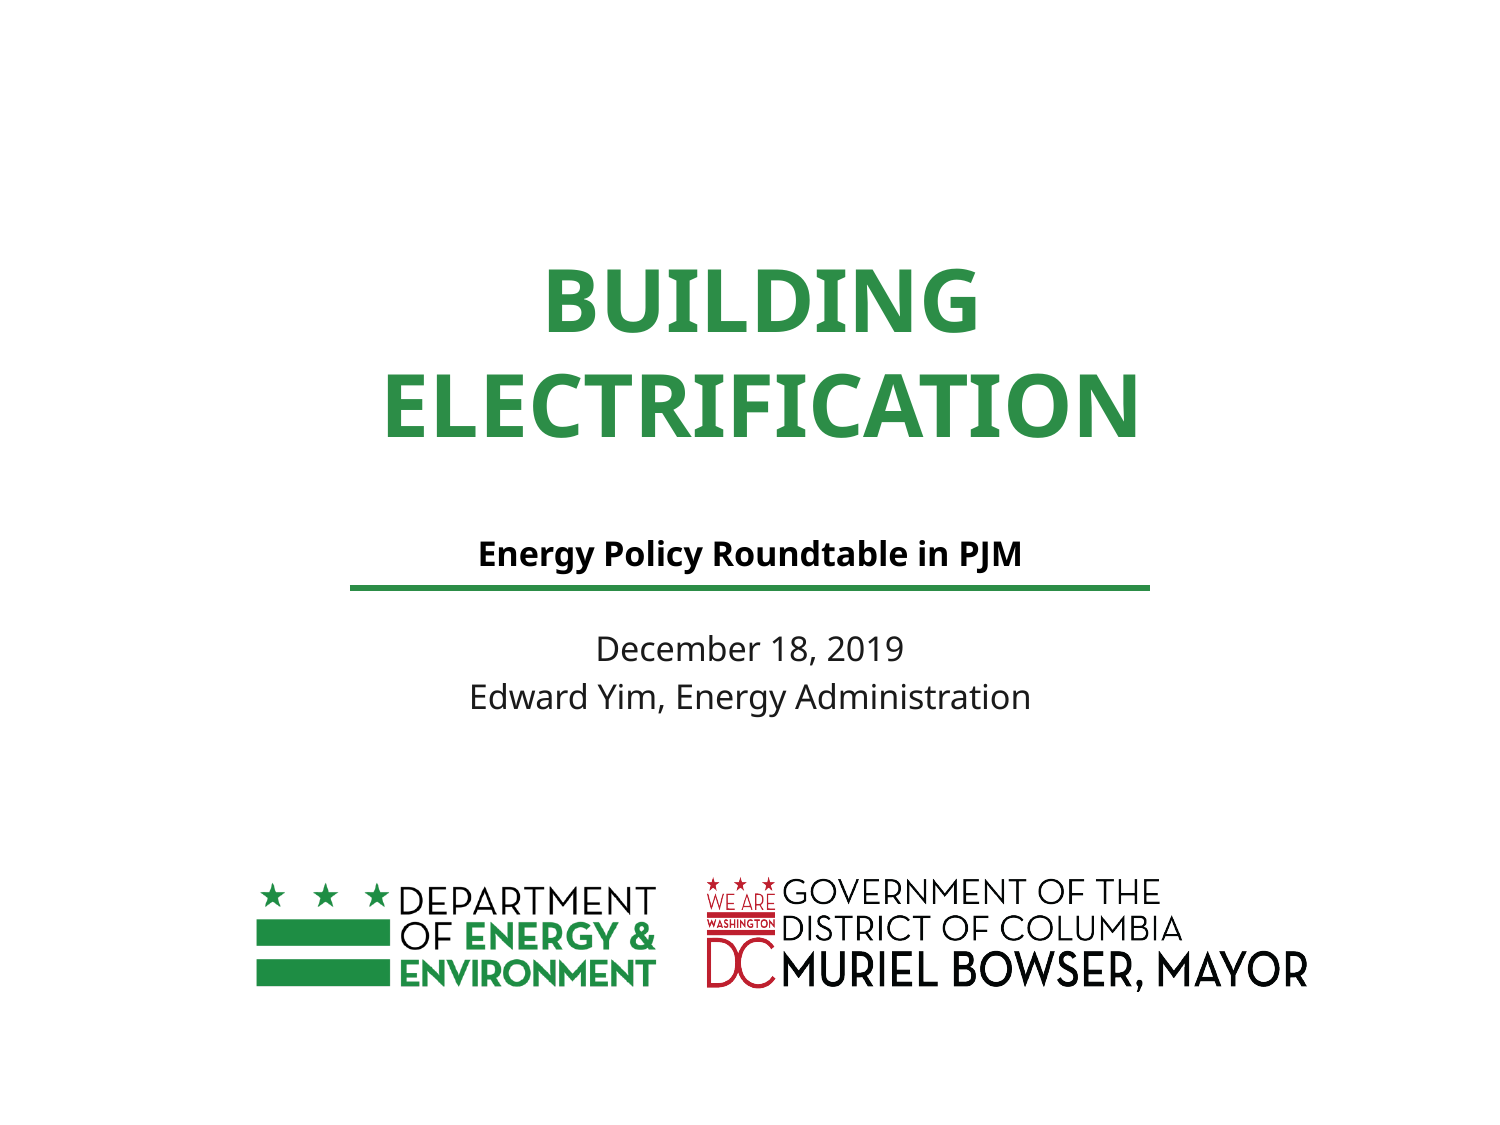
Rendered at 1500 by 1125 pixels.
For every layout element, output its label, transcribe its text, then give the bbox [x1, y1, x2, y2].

title BUILDING ELECTRIFICATION [212, 287, 1313, 519]
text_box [245, 871, 1313, 996]
subtitle Energy Policy Roundtable in PJM December 18, 2019 Edward Yim, Energy Administration [187, 525, 1313, 725]
